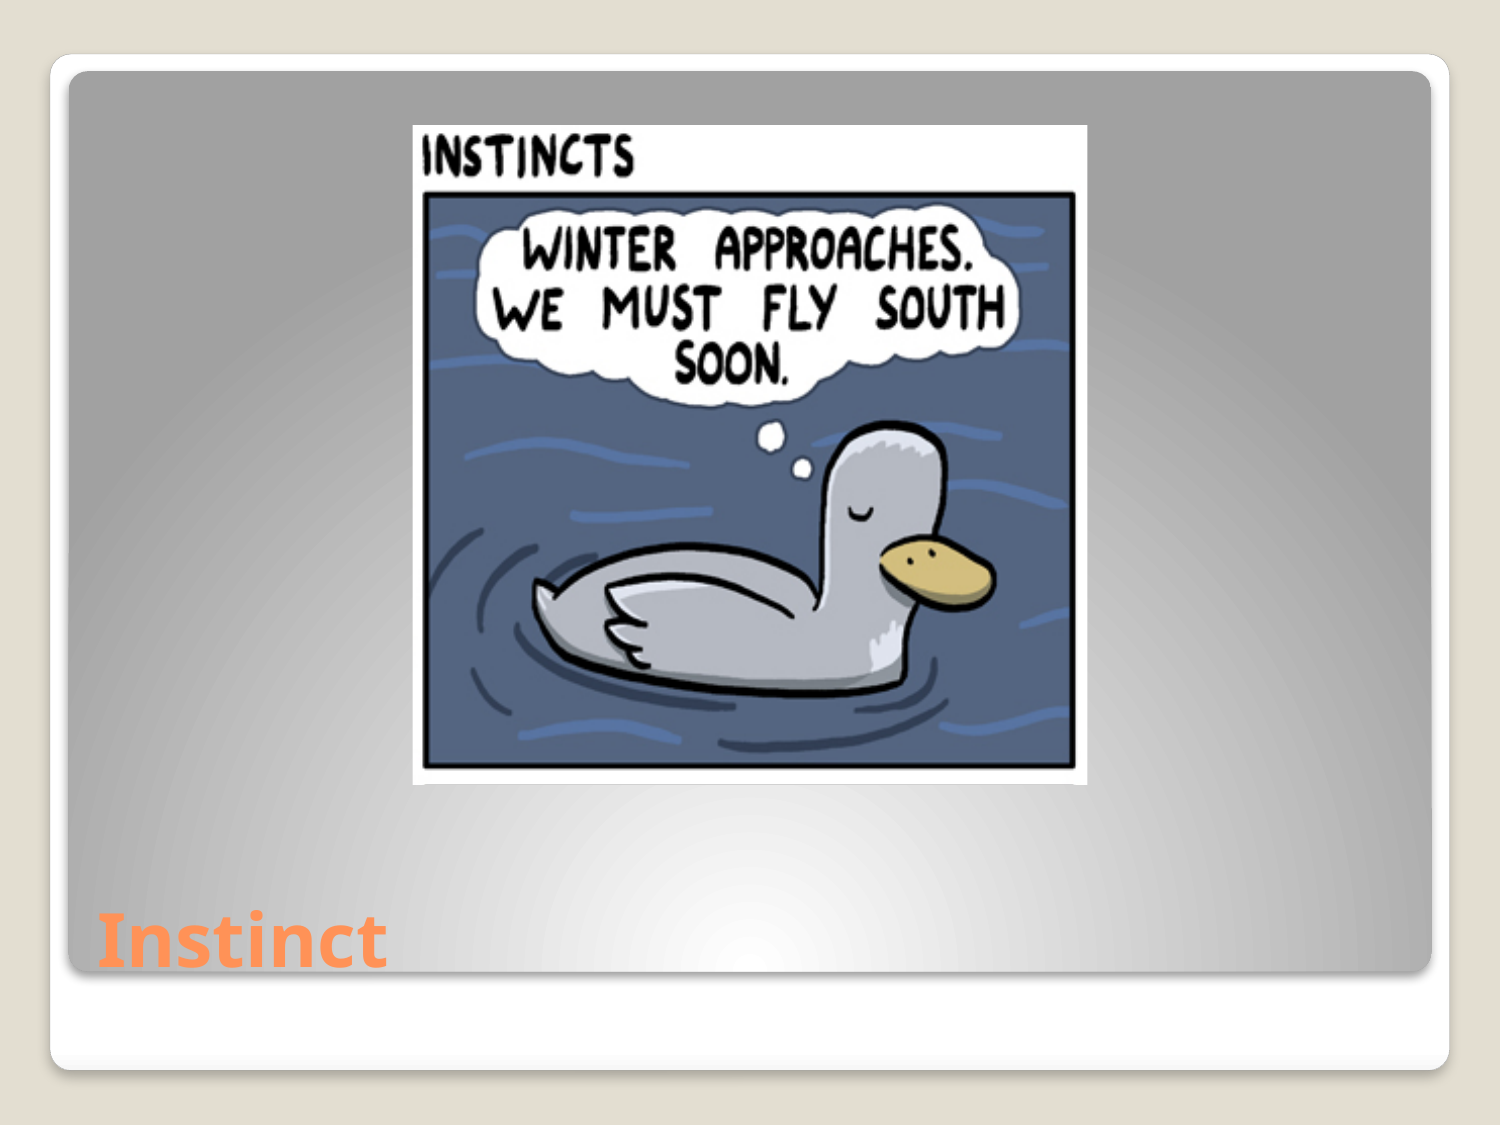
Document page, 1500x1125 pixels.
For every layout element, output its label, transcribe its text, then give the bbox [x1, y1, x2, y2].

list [412, 124, 1088, 786]
title Instinct [82, 817, 1425, 990]
